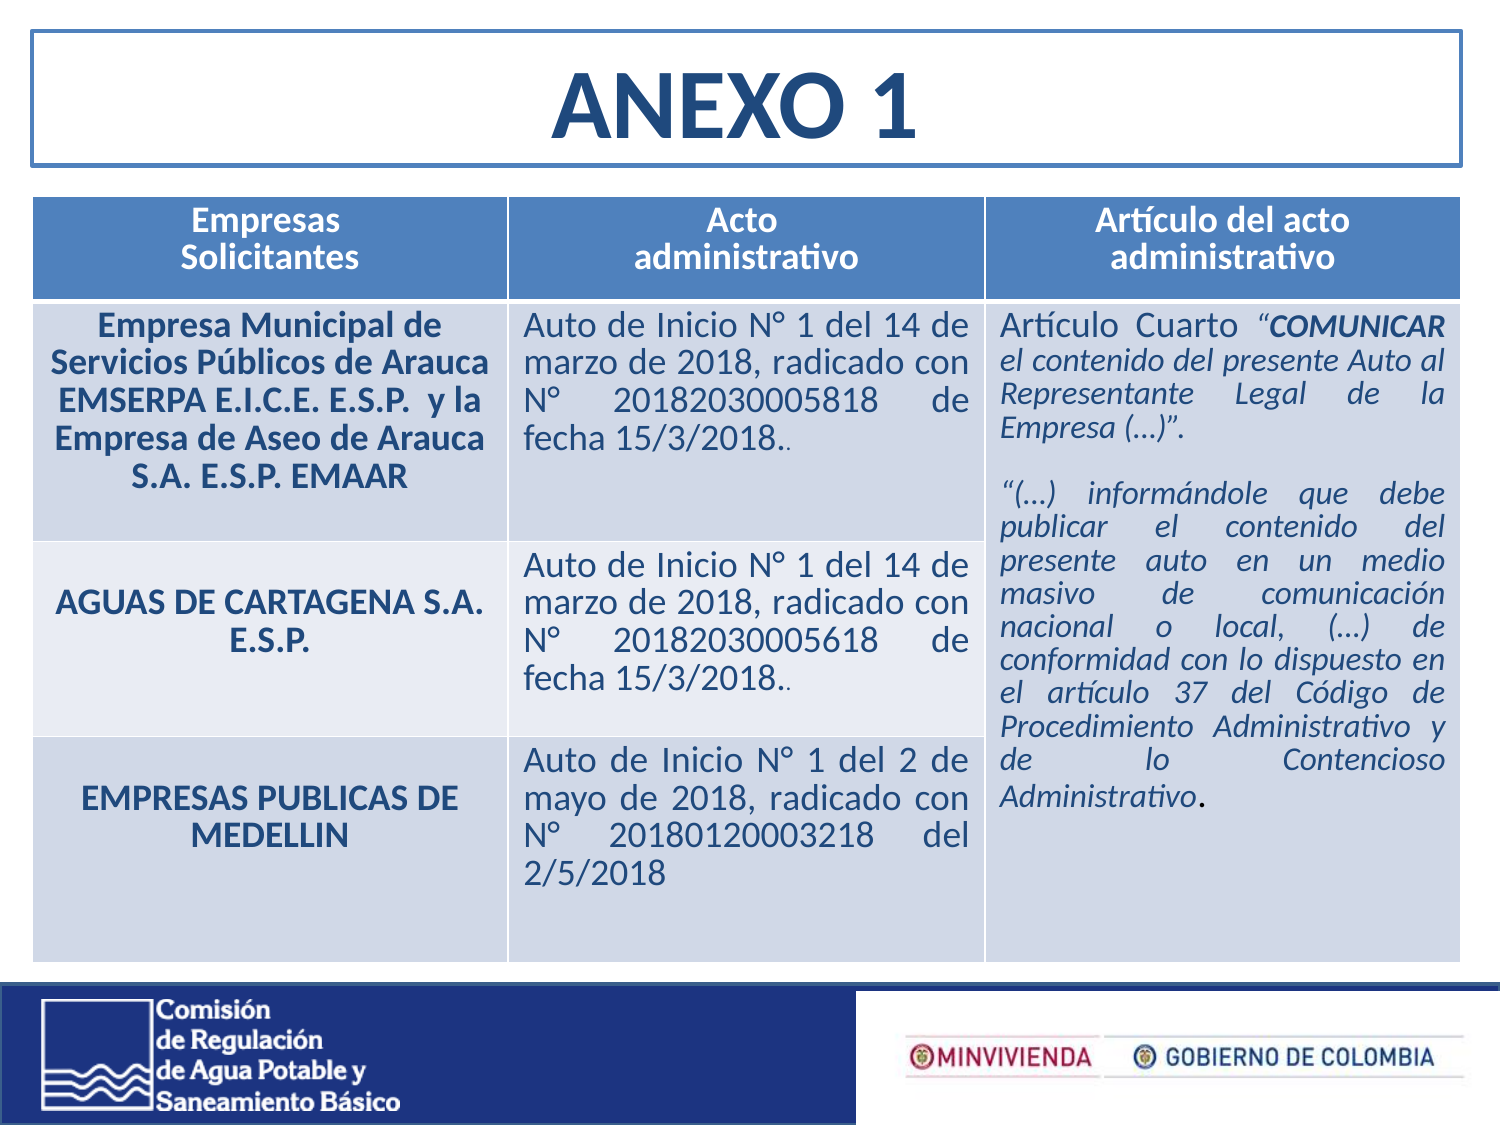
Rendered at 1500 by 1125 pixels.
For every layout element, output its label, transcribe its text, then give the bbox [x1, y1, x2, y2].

picture [855, 990, 1500, 1125]
table_cell Auto de Inicio N° 1 del 14 de marzo de 2018, radicado con N° 20182030005618 de fecha 15/3/2018.. [509, 542, 984, 736]
table_header Acto administrativo [509, 197, 984, 299]
table_cell Empresa Municipal de Servicios Públicos de Arauca EMSERPA E.I.C.E. E.S.P. y la Empresa de Aseo de Arauca S.A. E.S.P. EMAAR [33, 304, 507, 541]
table_cell Artículo Cuarto “COMUNICAR el contenido del presente Auto al Representante Legal de la Empresa (…)”. “(…) informándole que debe publicar el contenido del presente auto en un medio masivo de comunicación nacional o local, (…) de conformidad con lo dispuesto en el artículo 37 del Código de Procedimiento Administrativo y de lo Contencioso Administrativo. [986, 304, 1460, 962]
picture [41, 999, 400, 1111]
table_cell AGUAS DE CARTAGENA S.A. E.S.P. [33, 542, 507, 736]
table_header Empresas Solicitantes [33, 197, 507, 299]
table_cell Auto de Inicio N° 1 del 2 de mayo de 2018, radicado con N° 20180120003218 del 2/5/2018 [509, 737, 984, 962]
table_cell Auto de Inicio N° 1 del 14 de marzo de 2018, radicado con N° 20182030005818 de fecha 15/3/2018.. [509, 304, 984, 541]
table_cell EMPRESAS PUBLICAS DE MEDELLIN [33, 737, 507, 962]
text_box ANEXO 1 [30, 29, 1463, 168]
table_header Artículo del acto administrativo [986, 197, 1460, 299]
